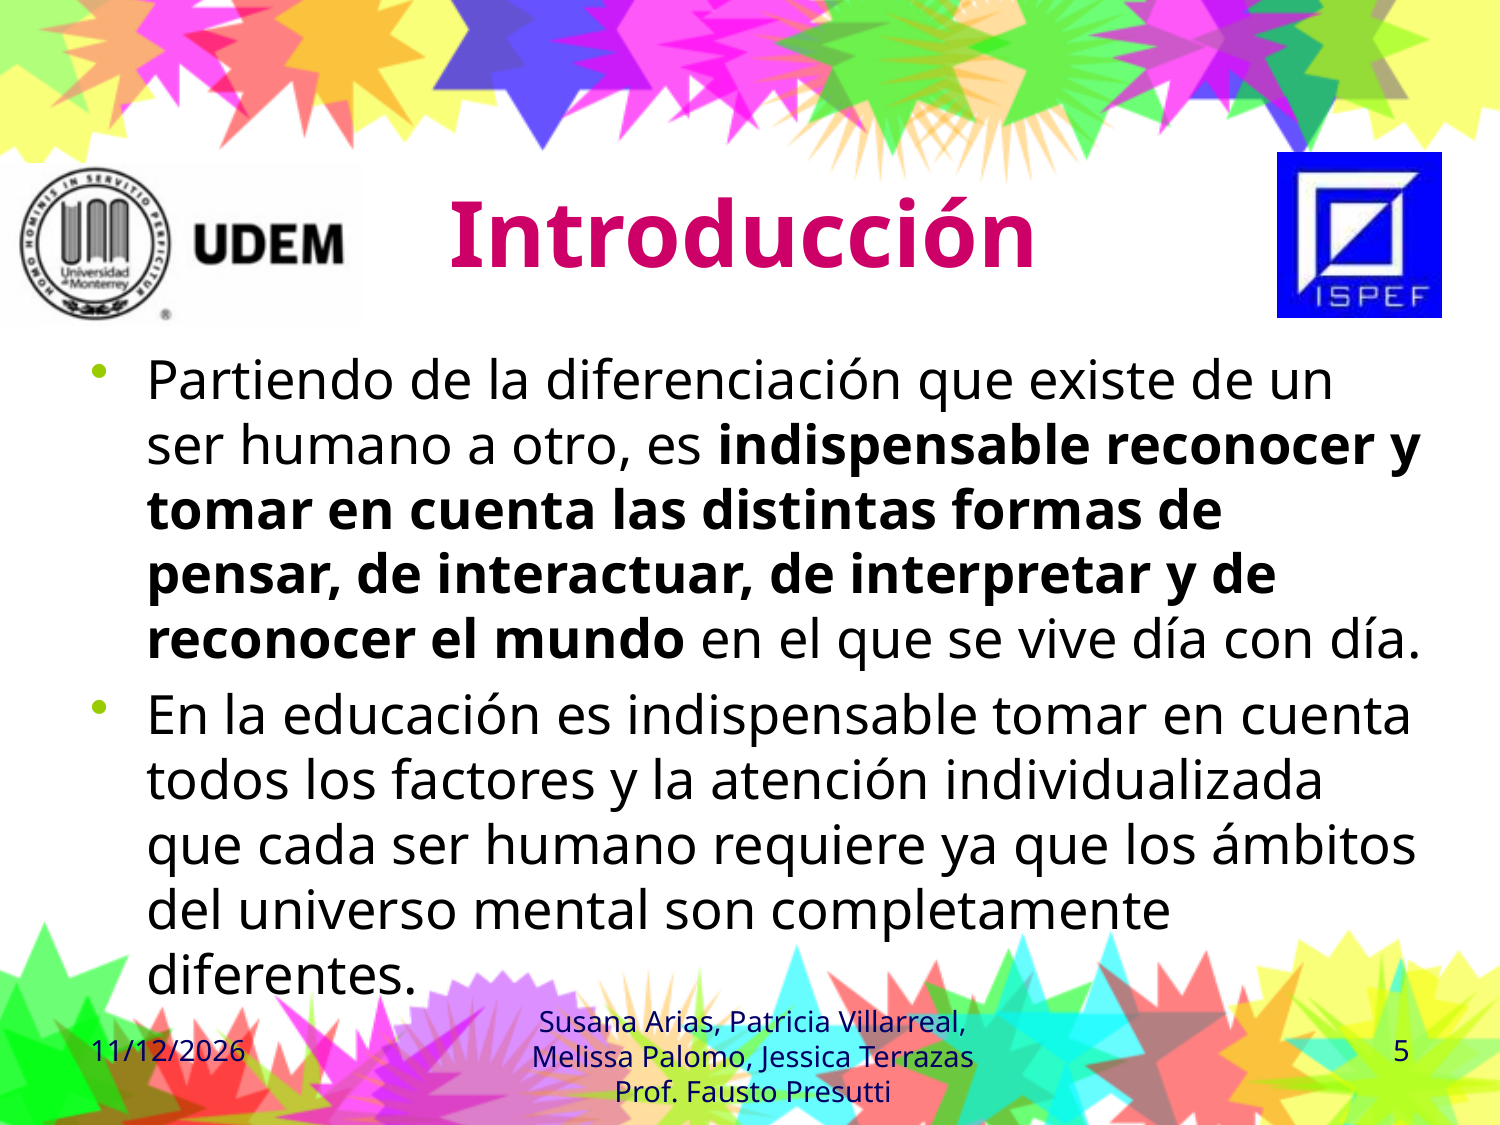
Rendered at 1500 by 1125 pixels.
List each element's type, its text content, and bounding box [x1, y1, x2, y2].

title Introducción [74, 137, 1438, 326]
slide_number 5 [1074, 1024, 1426, 1103]
list Partiendo de la diferenciación que existe de un ser humano a otro, es indispensable reconocer y tomar en cuenta las distintas formas de pensar, de interactuar, de interpretar y de reconocer el mundo en el que se vive día con día. En la educación es indispensable tomar en cuenta todos los factores y la atención individualizada que cada ser humano requiere ya que los ámbitos del universo mental son completamente diferentes. [74, 337, 1438, 988]
footer Susana Arias, Patricia Villarreal, Melissa Palomo, Jessica Terrazas Prof. Fausto Presutti [515, 995, 991, 1075]
picture [0, 0, 1500, 1125]
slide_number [74, 1024, 426, 1103]
